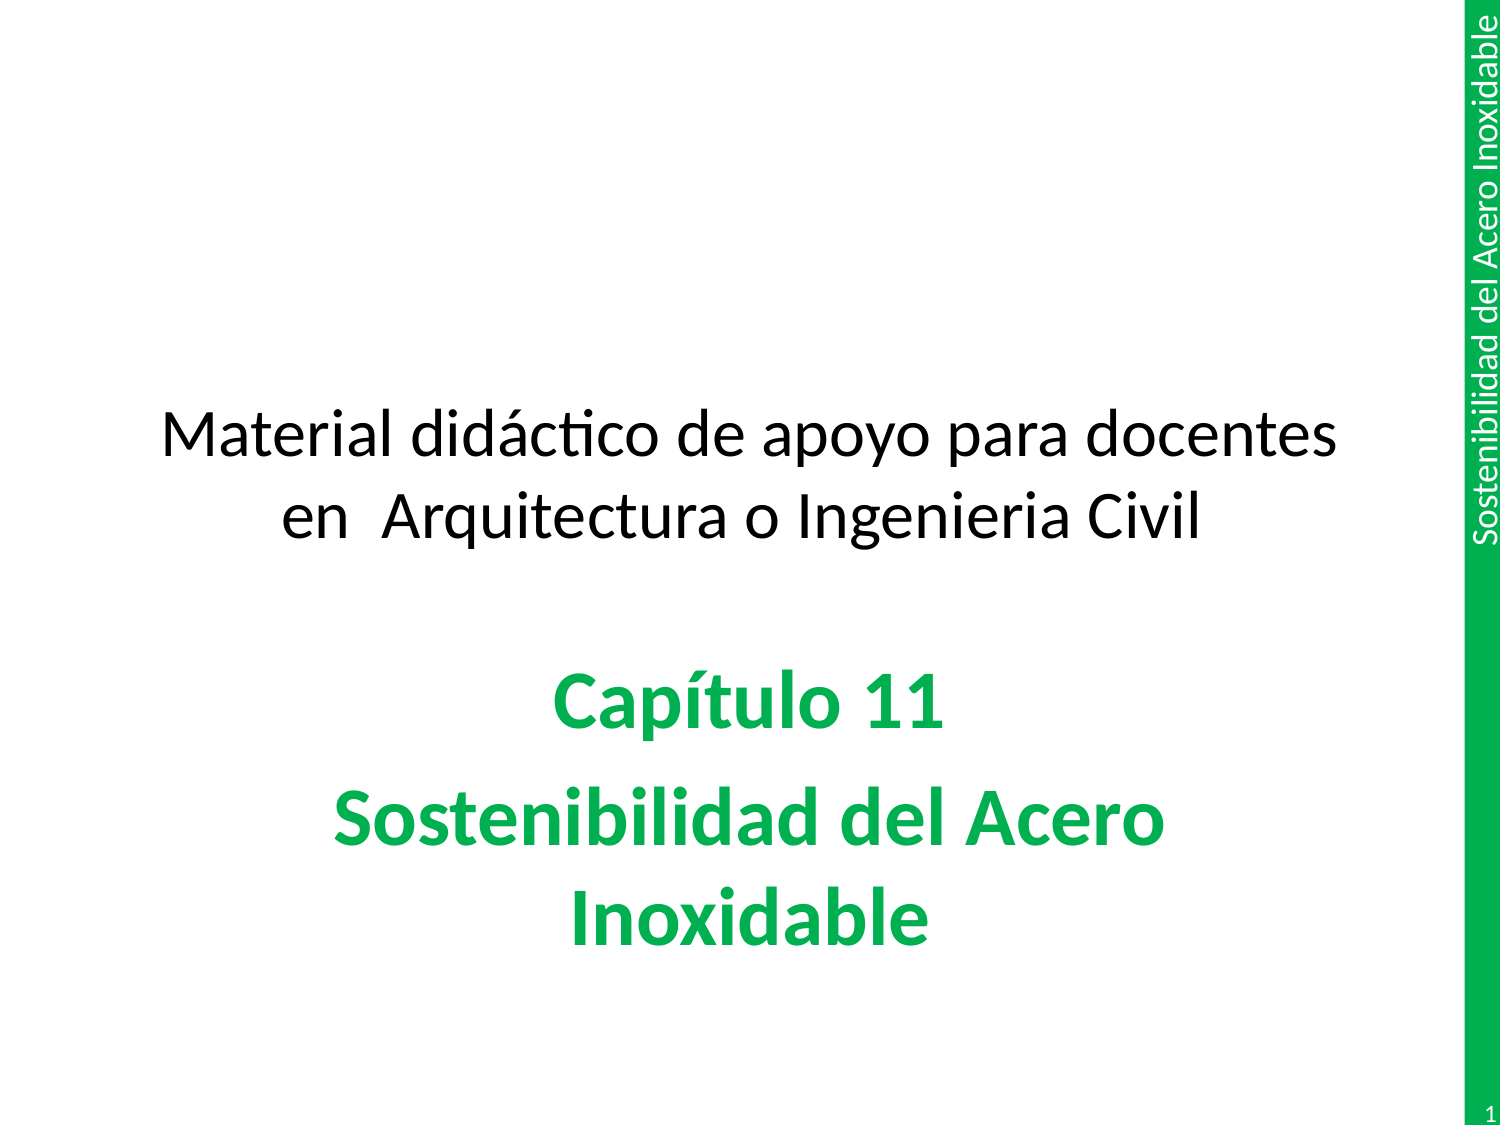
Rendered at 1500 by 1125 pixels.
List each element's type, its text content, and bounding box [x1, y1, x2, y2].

subtitle Capítulo 11 Sostenibilidad del Acero Inoxidable [225, 637, 1275, 925]
title Material didáctico de apoyo para docentes en Arquitectura o Ingenieria Civil [112, 349, 1388, 591]
slide_number 1 [1446, 1082, 1500, 1125]
